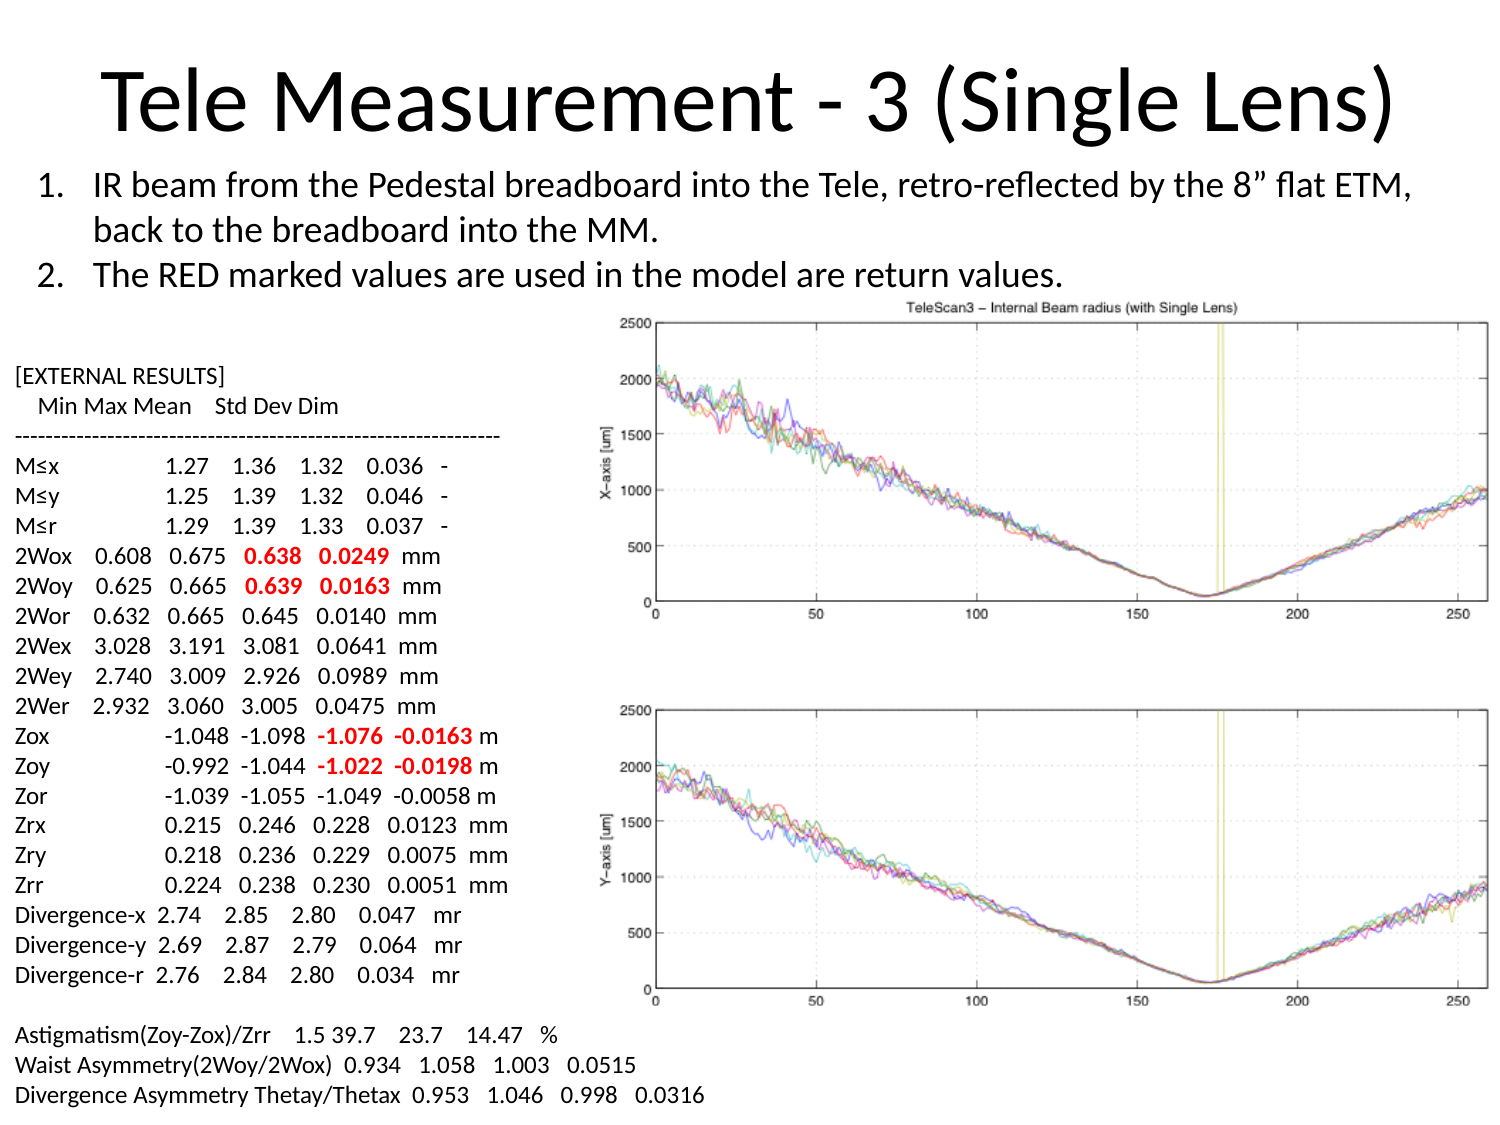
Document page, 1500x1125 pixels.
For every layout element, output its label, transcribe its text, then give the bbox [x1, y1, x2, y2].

text_box [EXTERNAL RESULTS] Min Max Mean Std Dev Dim --------------------------------------------------------------- M≤x 1.27 1.36 1.32 0.036 - M≤y 1.25 1.39 1.32 0.046 - M≤r 1.29 1.39 1.33 0.037 - 2Wox 0.608 0.675 0.638 0.0249 mm 2Woy 0.625 0.665 0.639 0.0163 mm 2Wor 0.632 0.665 0.645 0.0140 mm 2Wex 3.028 3.191 3.081 0.0641 mm 2Wey 2.740 3.009 2.926 0.0989 mm 2Wer 2.932 3.060 3.005 0.0475 mm Zox -1.048 -1.098 -1.076 -0.0163 m Zoy -0.992 -1.044 -1.022 -0.0198 m Zor -1.039 -1.055 -1.049 -0.0058 m Zrx 0.215 0.246 0.228 0.0123 mm Zry 0.218 0.236 0.229 0.0075 mm Zrr 0.224 0.238 0.230 0.0051 mm Divergence-x 2.74 2.85 2.80 0.047 mr Divergence-y 2.69 2.87 2.79 0.064 mr Divergence-r 2.76 2.84 2.80 0.034 mr Astigmatism(Zoy-Zox)/Zrr 1.5 39.7 23.7 14.47 % Waist Asymmetry(2Woy/2Wox) 0.934 1.058 1.003 0.0515 Divergence Asymmetry Thetay/Thetax 0.953 1.046 0.998 0.0316 [0, 352, 872, 1116]
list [595, 296, 1500, 1014]
title Tele Measurement - 3 (Single Lens) [75, 1, 1425, 152]
text_box IR beam from the Pedestal breadboard into the Tele, retro-reflected by the 8” flat ETM, back to the breadboard into the MM. The RED marked values are used in the model are return values. [21, 152, 1479, 303]
